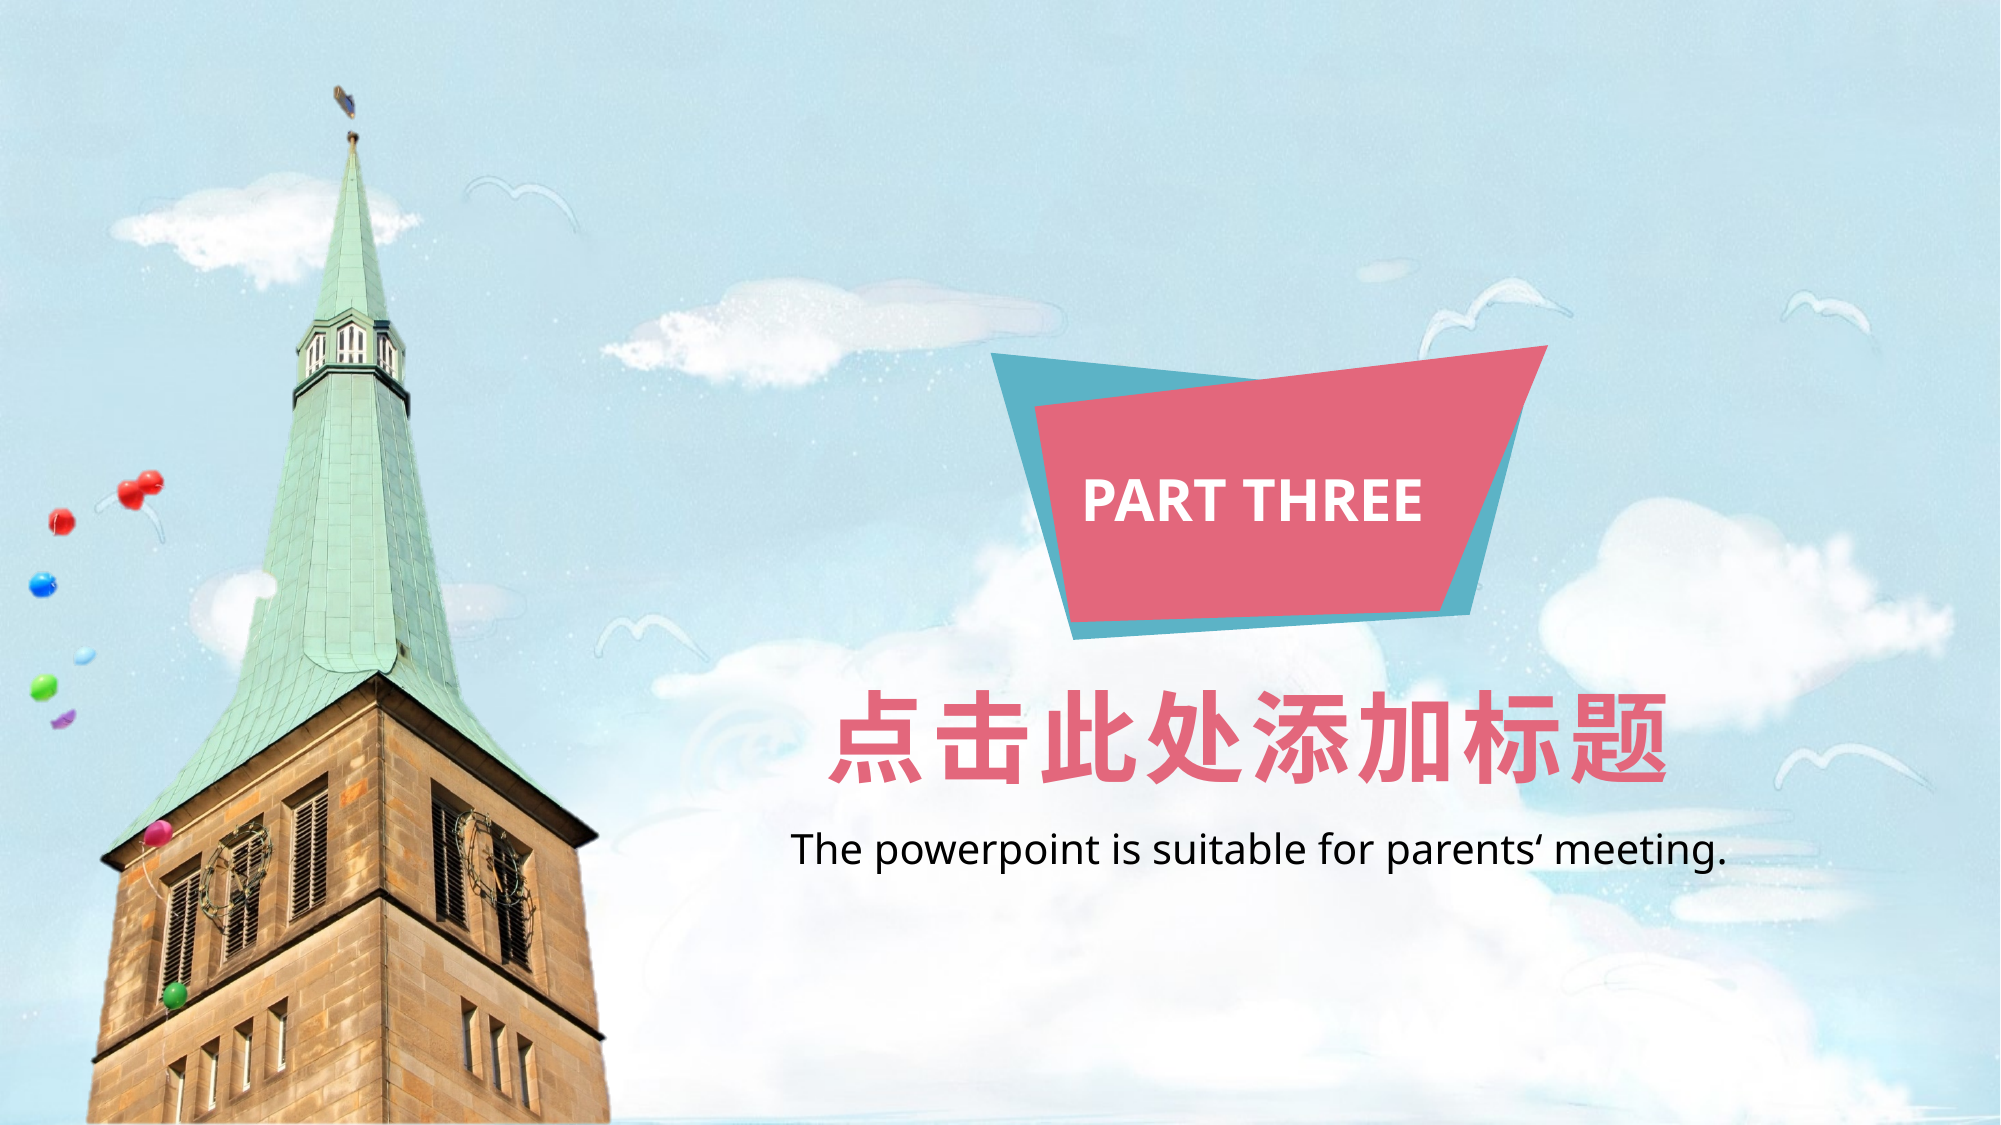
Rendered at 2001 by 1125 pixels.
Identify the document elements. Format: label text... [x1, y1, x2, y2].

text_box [990, 345, 1549, 640]
text_box The powerpoint is suitable for parents‘ meeting. [775, 815, 1807, 881]
text_box 点击此处添加标题 [811, 676, 1704, 795]
picture [0, 0, 2001, 1125]
